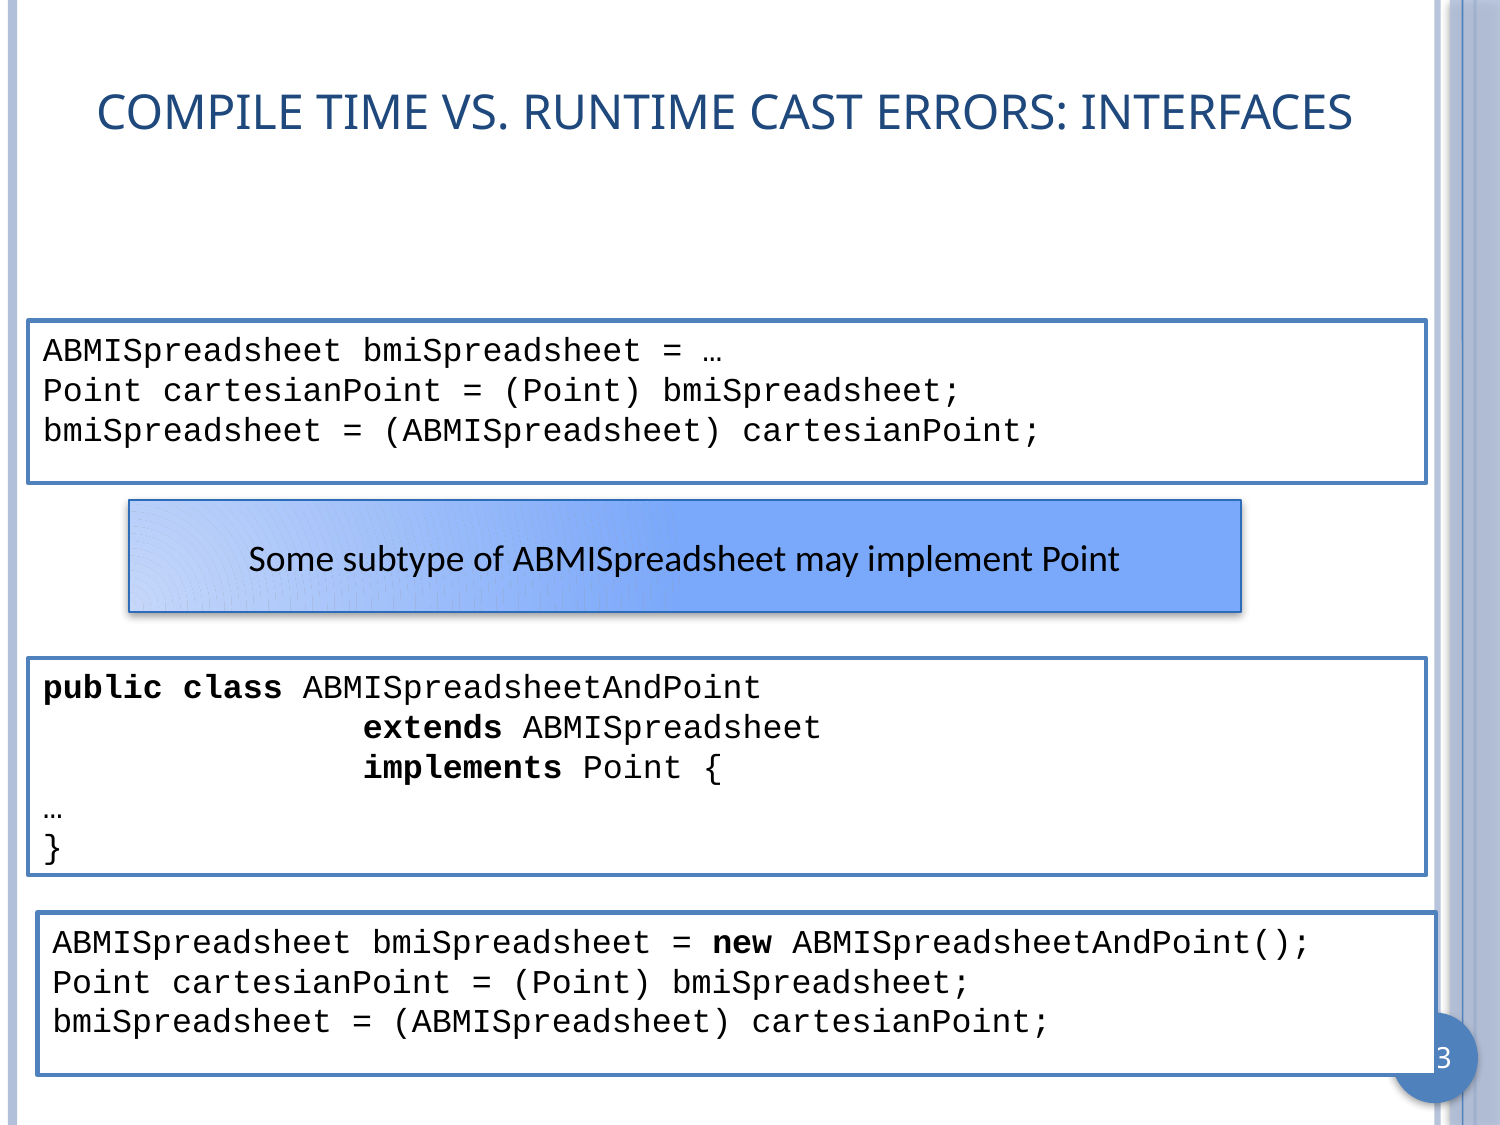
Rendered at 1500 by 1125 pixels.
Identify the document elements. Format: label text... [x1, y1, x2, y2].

text_box public class ABMISpreadsheetAndPoint extends ABMISpreadsheet implements Point { … } [26, 656, 1428, 877]
text_box ABMISpreadsheet bmiSpreadsheet = … Point cartesianPoint = (Point) bmiSpreadsheet; bmiSpreadsheet = (ABMISpreadsheet) cartesianPoint; [26, 318, 1428, 485]
title Compile Time vs. Runtime Cast Errors: Interfaces [75, 45, 1375, 175]
text_box ABMISpreadsheet bmiSpreadsheet = new ABMISpreadsheetAndPoint(); Point cartesianPoint = (Point) bmiSpreadsheet; bmiSpreadsheet = (ABMISpreadsheet) cartesianPoint; [35, 910, 1438, 1077]
text_box Some subtype of ABMISpreadsheet may implement Point [128, 499, 1242, 613]
